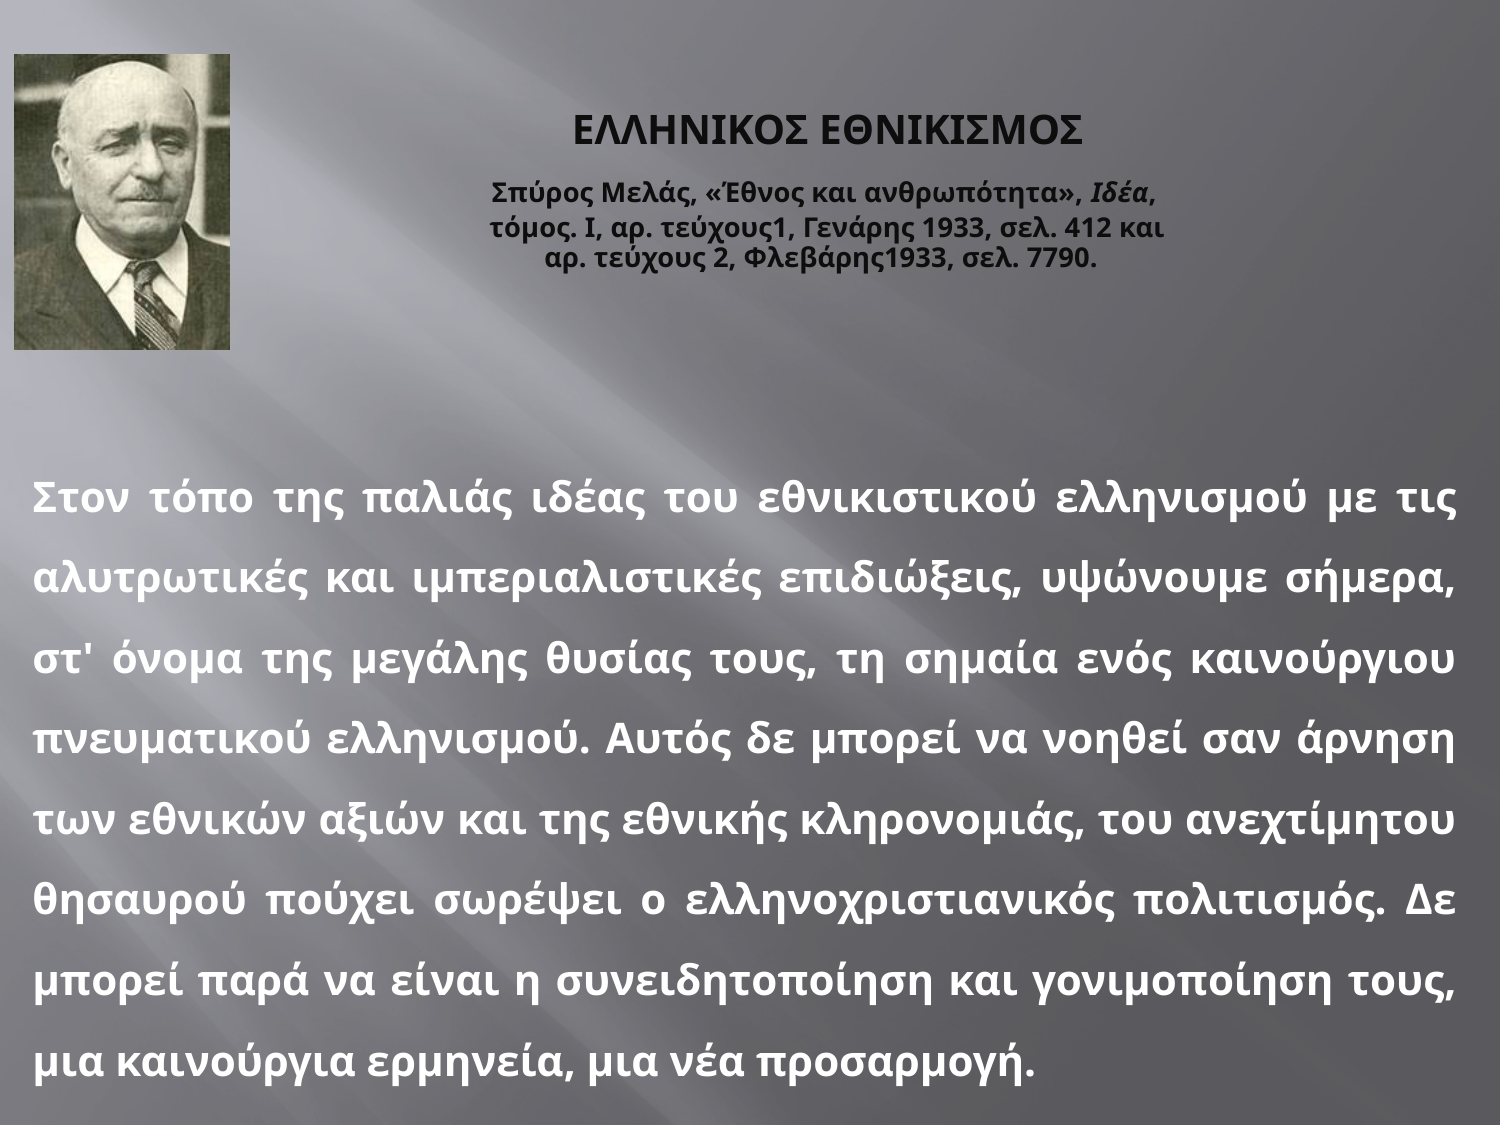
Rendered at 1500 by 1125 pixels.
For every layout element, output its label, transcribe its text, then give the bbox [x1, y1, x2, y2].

title ΕΛΛΗΝΙΚΟΣ ΕΘΝΙΚΙΣΜΟΣ Σπύρος Μελάς, «Έθνος και ανθρωπότητα», Ιδέα, τόμος. Ι, αρ. τεύχους1, Γενάρης 1933, σελ. 412 και αρ. τεύχους 2, Φλεβάρης1933, σελ. 7790. [156, 0, 1499, 354]
picture [14, 54, 230, 350]
list Στον τόπο της παλιάς ιδέας του εθνικιστικού ελληνισμού με τις αλυτρωτικές και ιμπεριαλιστικές επιδιώξεις, υψώνουμε σήμερα, στ' όνομα της μεγάλης θυσίας τους, τη σημαία ενός καινούργιου πνευματικού ελληνισμού. Αυτός δε μπορεί να νοηθεί σαν άρνηση των εθνικών αξιών και της εθνικής κληρονομιάς, του ανεχτίμητου θησαυρού πούχει σωρέψει ο ελληνοχριστιανικός πολιτισμός. Δε μπορεί παρά να είναι η συνειδητοποίηση και γονιμοποίηση τους, μια καινούργια ερμηνεία, μια νέα προσαρμογή. [17, 432, 1471, 1106]
